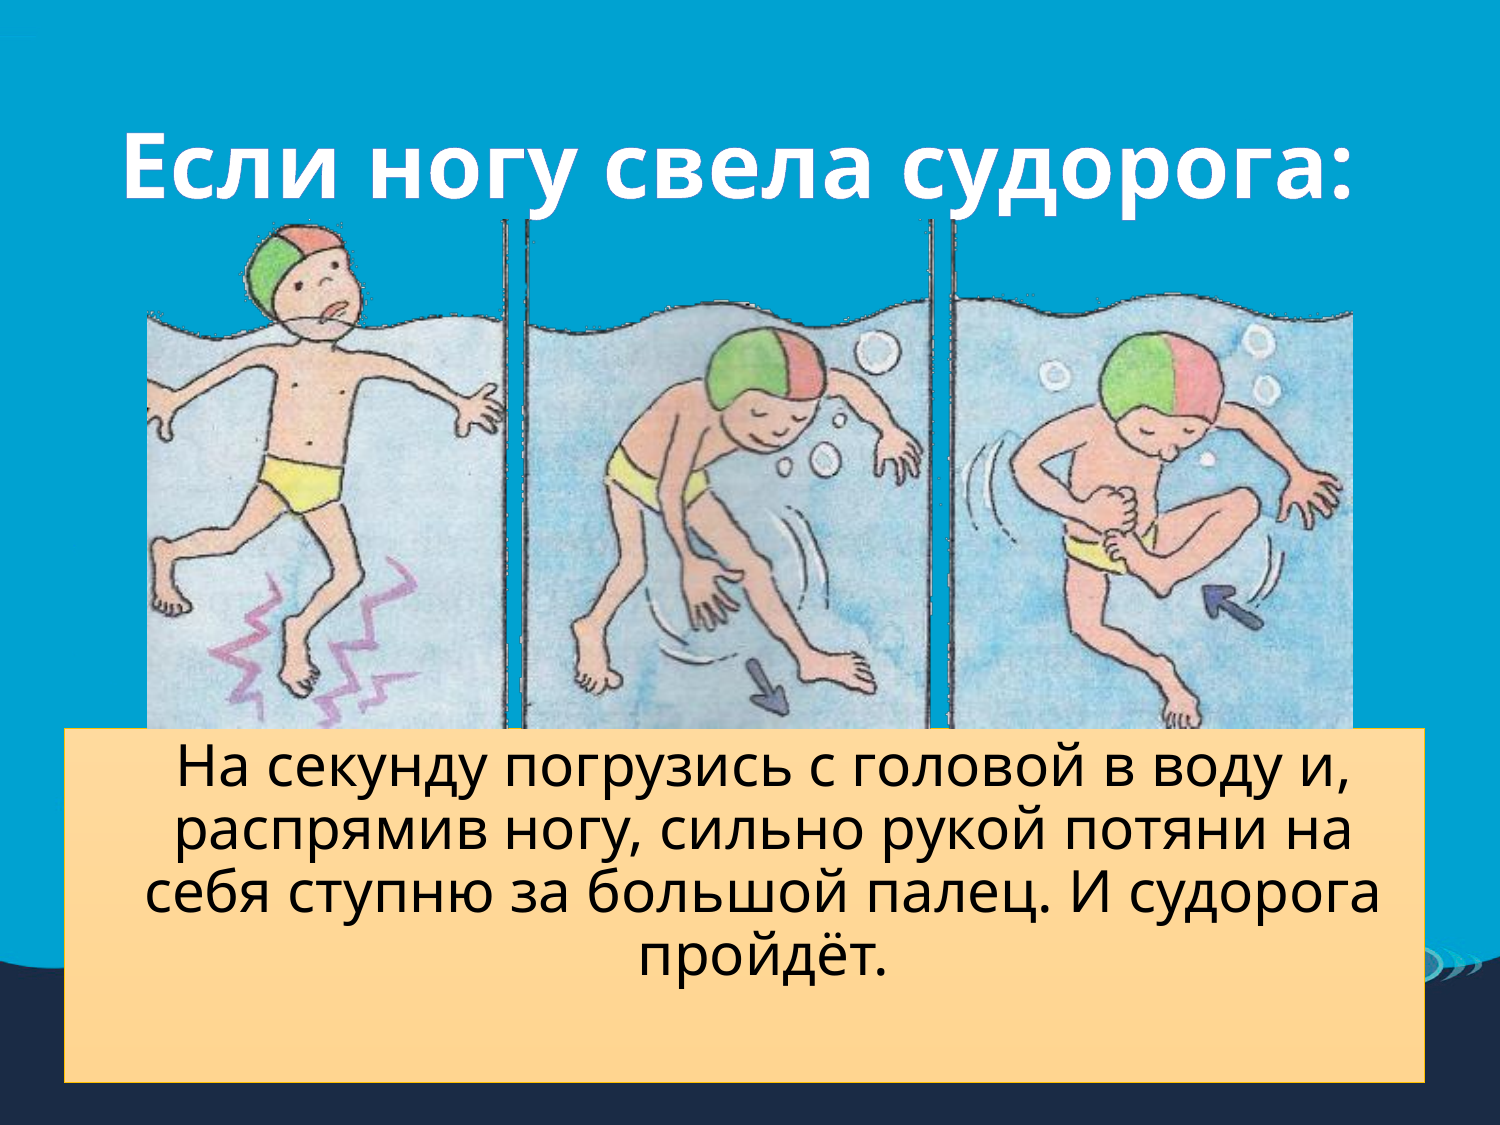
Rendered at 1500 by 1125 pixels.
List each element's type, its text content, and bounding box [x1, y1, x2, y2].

title Если ногу свела судорога: [103, 59, 1397, 278]
picture [520, 220, 934, 729]
picture [0, 948, 1500, 1125]
picture [148, 220, 508, 729]
list На секунду погрузись с головой в воду и, распрямив ногу, сильно рукой потяни на себя ступню за большой палец. И судорога пройдёт. [64, 728, 1425, 1083]
picture [947, 219, 1352, 729]
